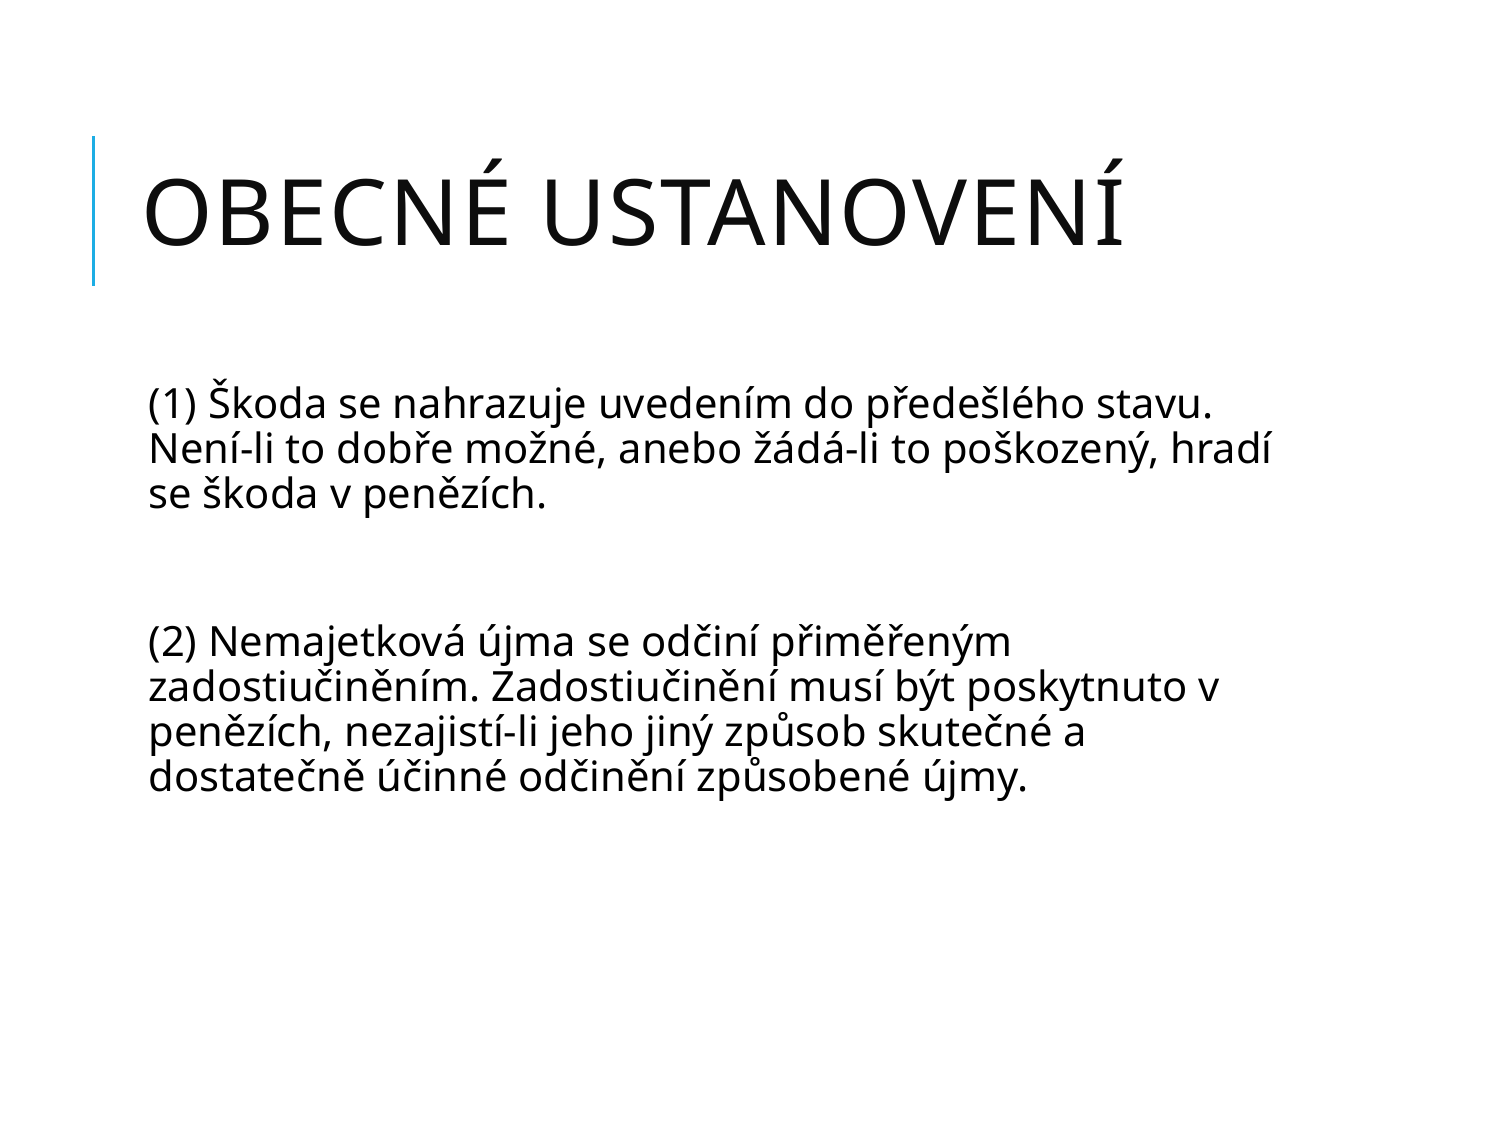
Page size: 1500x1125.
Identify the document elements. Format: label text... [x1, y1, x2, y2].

list (1) Škoda se nahrazuje uvedením do předešlého stavu. Není-li to dobře možné, anebo žádá-li to poškozený, hradí se škoda v penězích. (2) Nemajetková újma se odčiní přiměřeným zadostiučiněním. Zadostiučinění musí být poskytnuto v penězích, nezajistí-li jeho jiný způsob skutečné a dostatečně účinné odčinění způsobené újmy. [126, 375, 1322, 1035]
title Obecné ustanovení [126, 96, 1322, 342]
